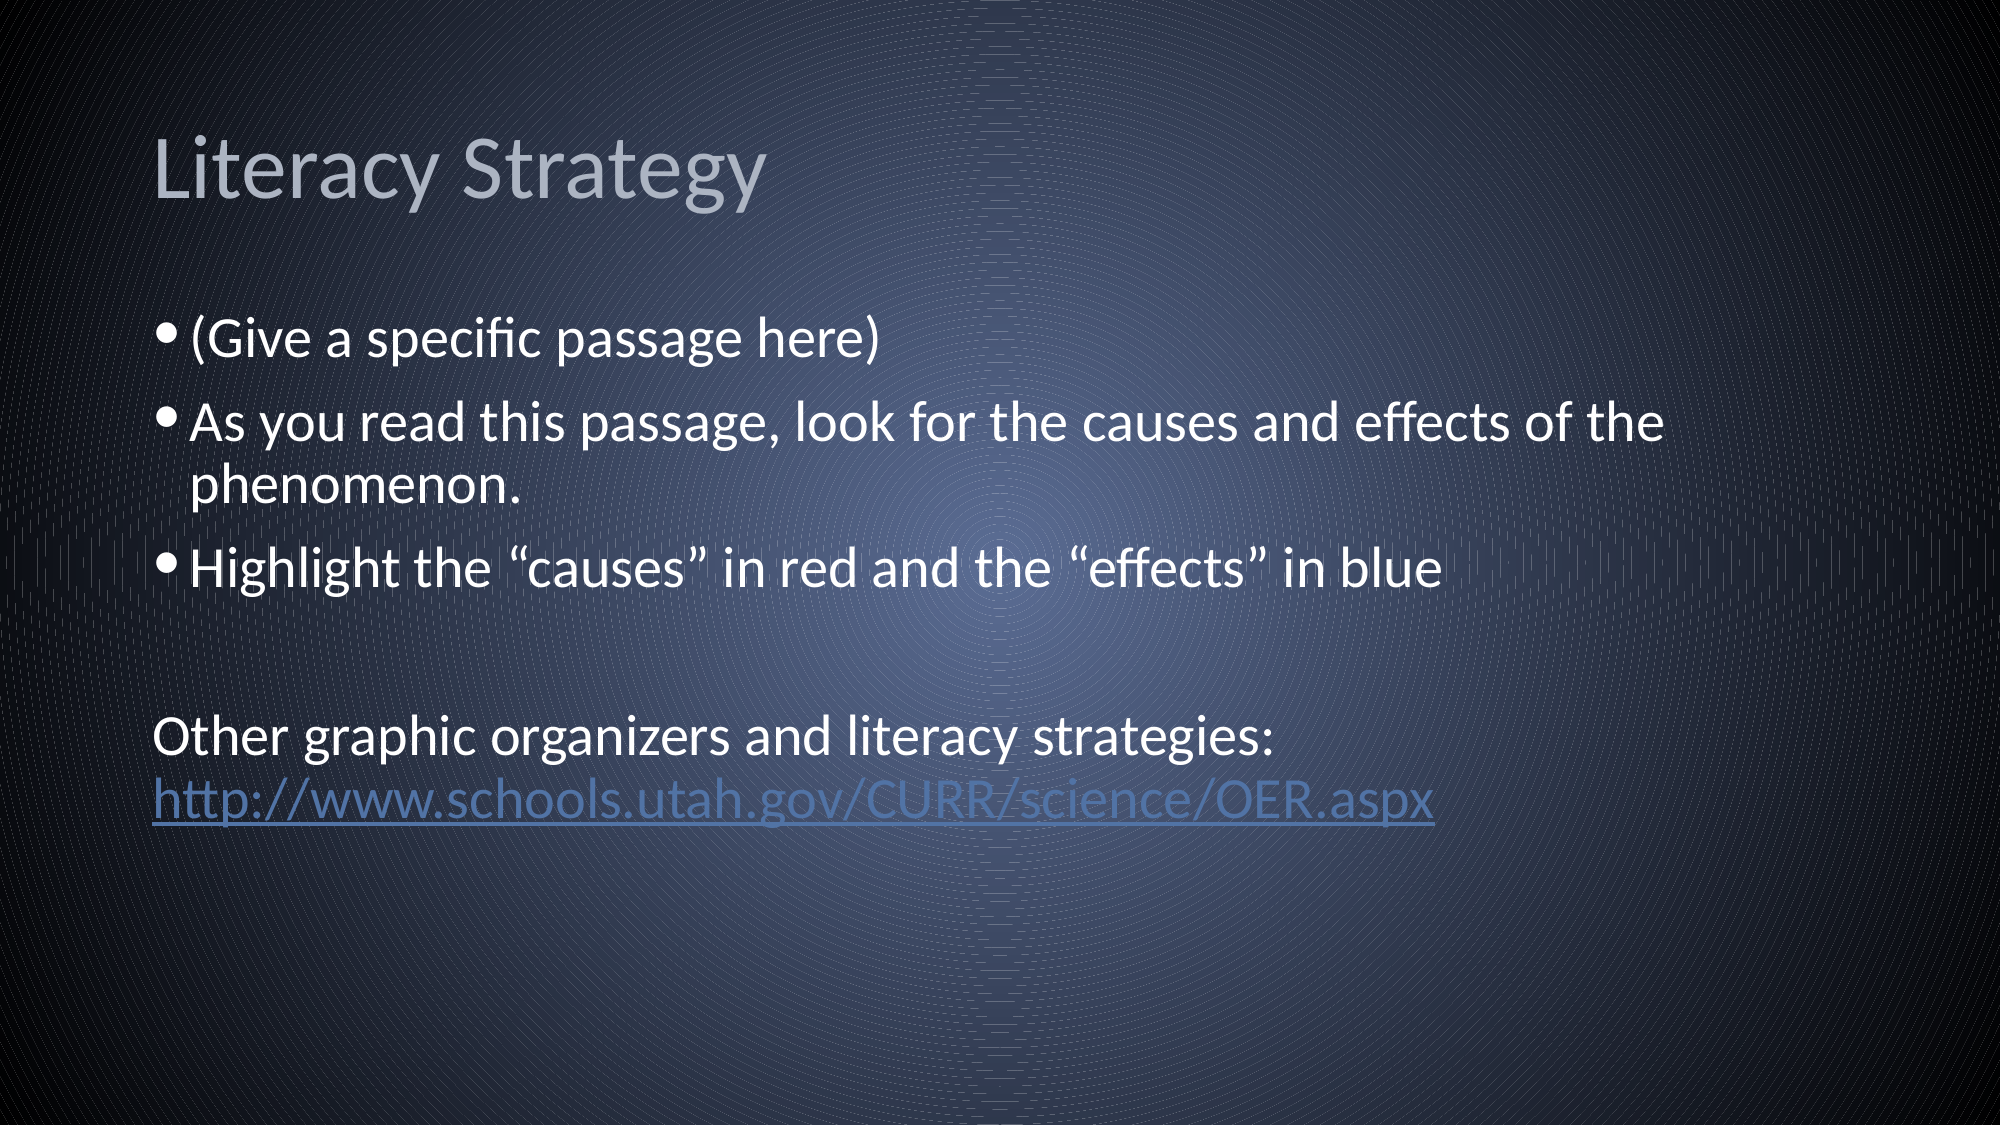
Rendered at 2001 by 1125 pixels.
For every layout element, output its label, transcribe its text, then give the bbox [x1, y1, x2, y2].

title Literacy Strategy [137, 59, 1863, 278]
list (Give a specific passage here) As you read this passage, look for the causes and effects of the phenomenon. Highlight the “causes” in red and the “effects” in blue Other graphic organizers and literacy strategies: http://www.schools.utah.gov/CURR/science/OER.aspx [137, 299, 1863, 1014]
